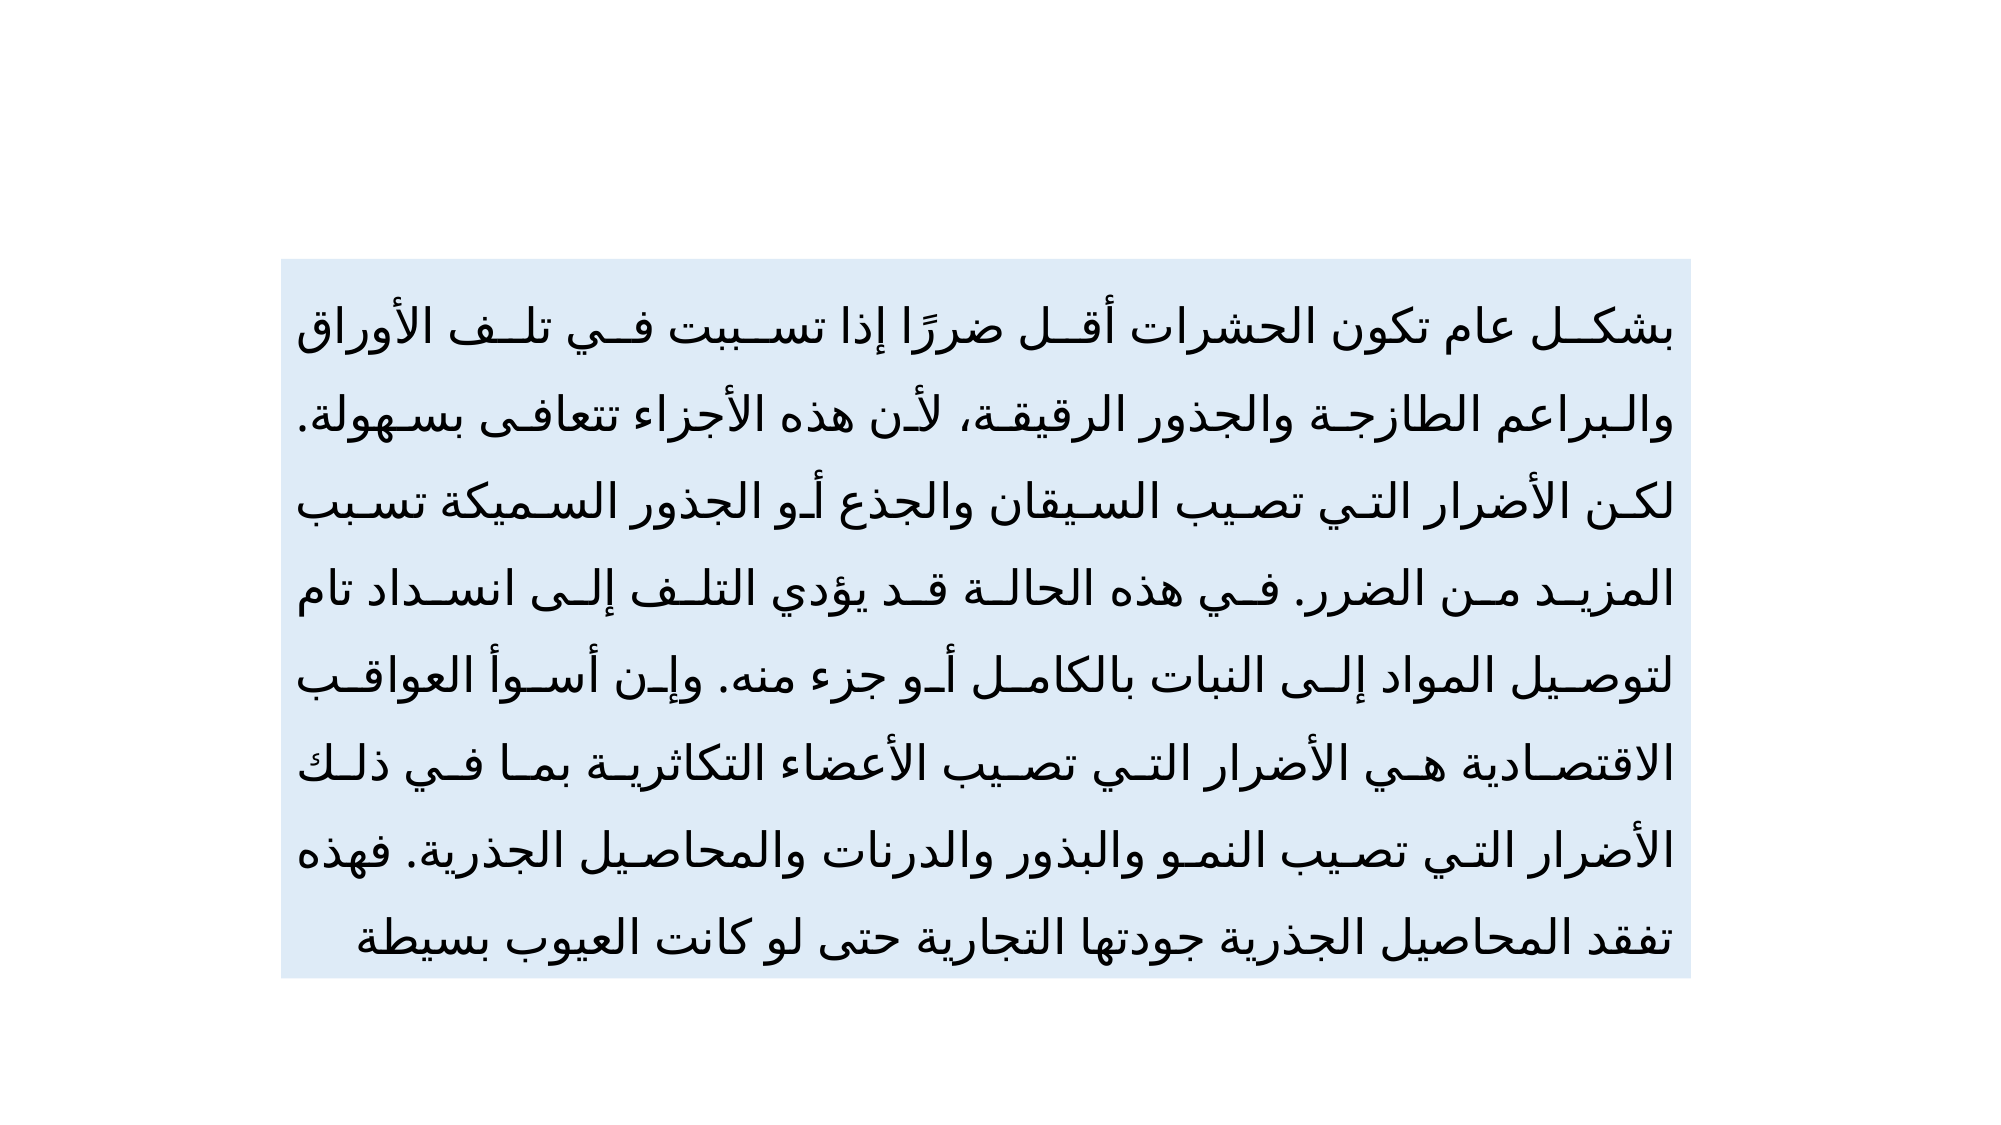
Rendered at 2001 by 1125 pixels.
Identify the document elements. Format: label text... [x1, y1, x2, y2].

list بشكل عام تكون الحشرات أقل ضررًا إذا تسببت في تلف الأوراق والبراعم الطازجة والجذور الرقيقة، لأن هذه الأجزاء تتعافى بسهولة. لكن الأضرار التي تصيب السيقان والجذع أو الجذور السميكة تسبب المزيد من الضرر. في هذه الحالة قد يؤدي التلف إلى انسداد تام لتوصيل المواد إلى النبات بالكامل أو جزء منه. وإن أسوأ العواقب الاقتصادية هي الأضرار التي تصيب الأعضاء التكاثرية بما في ذلك الأضرار التي تصيب النمو والبذور والدرنات والمحاصيل الجذرية. فهذه تفقد المحاصيل الجذرية جودتها التجارية حتى لو كانت العيوب بسيطة [281, 258, 1691, 979]
